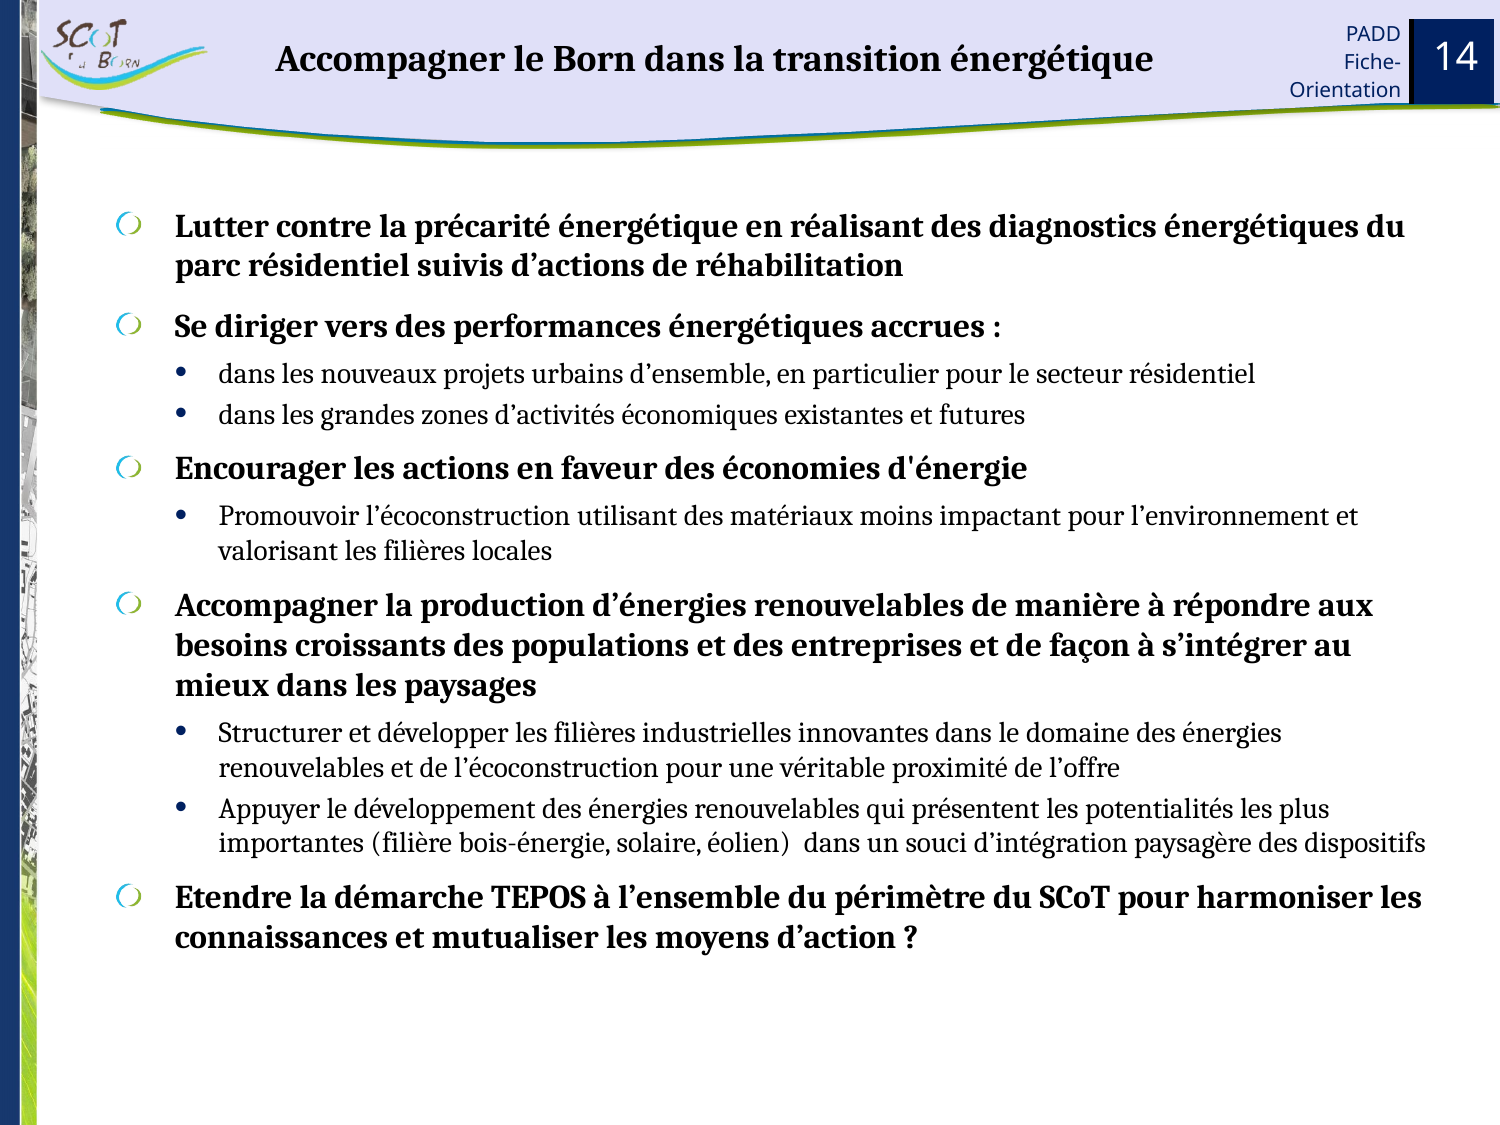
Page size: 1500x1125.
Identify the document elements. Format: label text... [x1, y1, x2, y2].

picture [0, 0, 40, 1125]
picture [100, 103, 1500, 149]
picture [115, 312, 142, 336]
list 14 [1411, 19, 1500, 90]
picture [115, 591, 142, 615]
picture [115, 455, 142, 479]
title Accompagner le Born dans la transition énergétique [208, 0, 1223, 114]
list Lutter contre la précarité énergétique en réalisant des diagnostics énergétiques du parc résidentiel suivis d’actions de réhabilitation Se diriger vers des performances énergétiques accrues : dans les nouveaux projets urbains d’ensemble, en particulier pour le secteur résidentiel dans les grandes zones d’activités économiques existantes et futures Encourager les actions en faveur des économies d'énergie Promouvoir l’écoconstruction utilisant des matériaux moins impactant pour l’environnement et valorisant les filières locales Accompagner la production d’énergies renouvelables de manière à répondre aux besoins croissants des populations et des entreprises et de façon à s’intégrer au mieux dans les paysages Structurer et développer les filières industrielles innovantes dans le domaine des énergies renouvelables et de l’écoconstruction pour une véritable proximité de l’offre Appuyer le développement des énergies renouvelables qui présentent les potentialités les plus importantes (filière bois-énergie, solaire, éolien) dans un souci d’intégration paysagère des dispositifs Etendre la démarche TEPOS à l’ensemble du périmètre du SCoT pour harmoniser les connaissances et mutualiser les moyens d’action ? [100, 196, 1459, 1071]
picture [115, 883, 142, 908]
picture [41, 19, 208, 90]
picture [115, 211, 142, 236]
